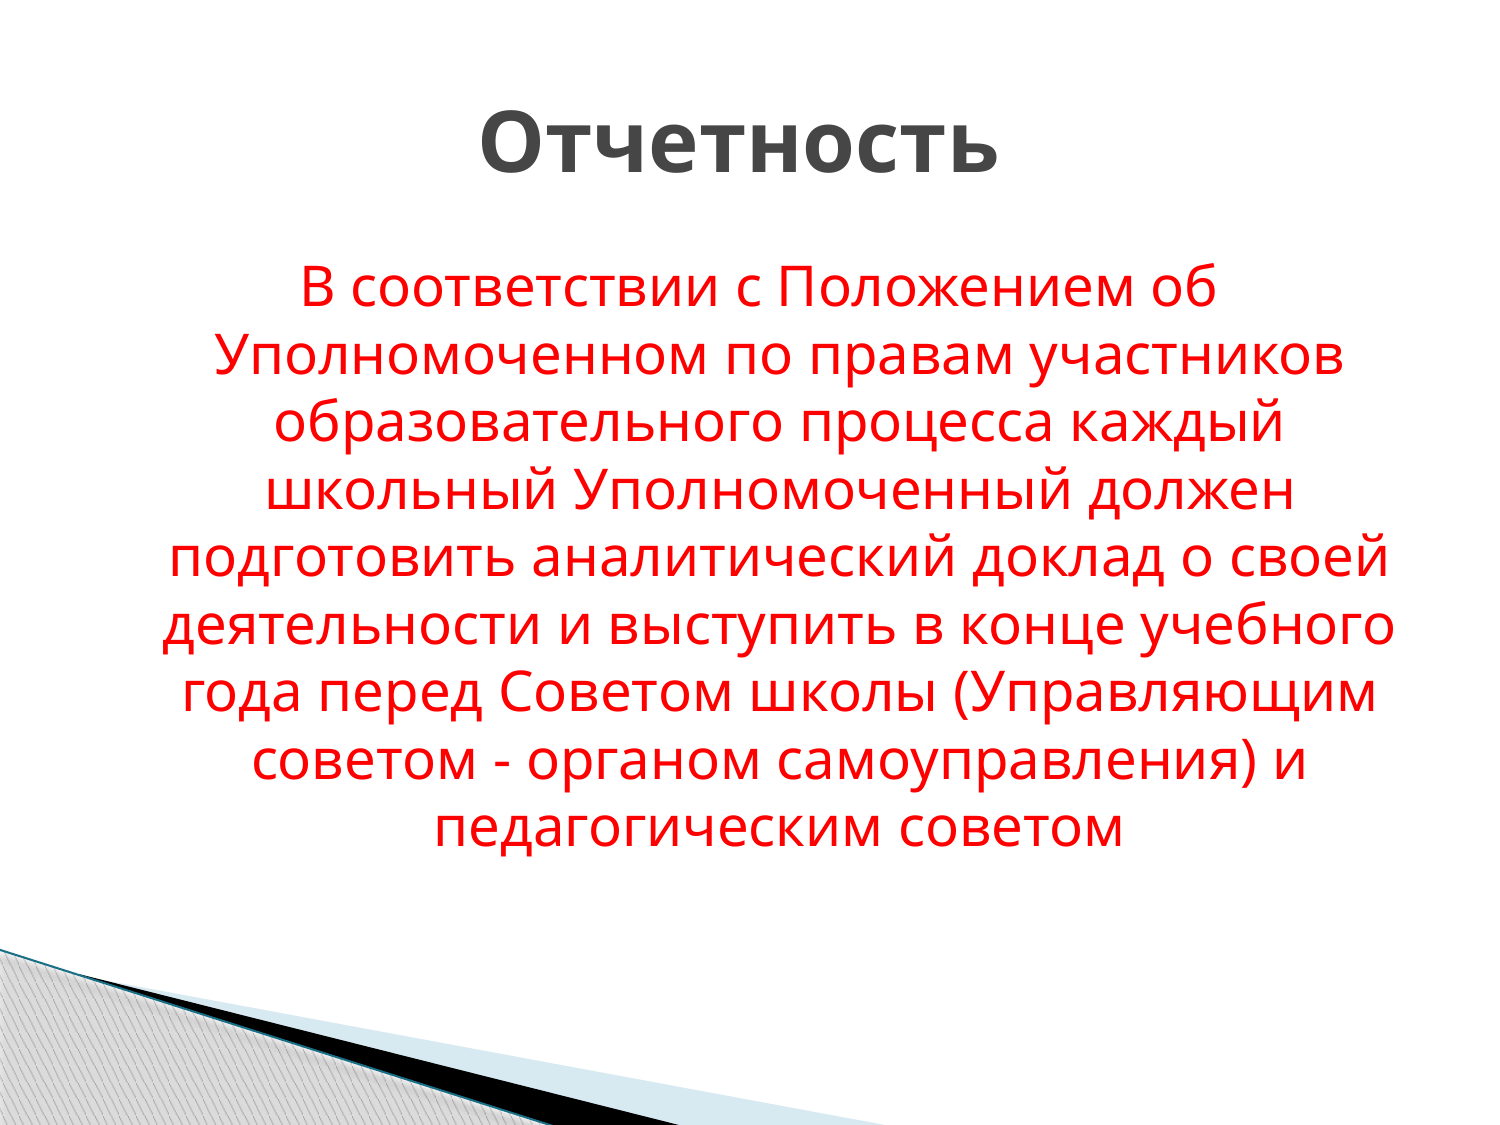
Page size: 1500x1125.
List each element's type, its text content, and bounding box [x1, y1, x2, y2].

list В соответствии с Положением об Уполномоченном по правам участников образовательного процесса каждый школьный Уполномоченный должен подготовить аналитический доклад о своей деятельности и выступить в конце учебного года перед Советом школы (Управляющим советом - органом самоуправления) и педагогическим советом [75, 243, 1425, 986]
title Отчетность [75, 45, 1425, 233]
